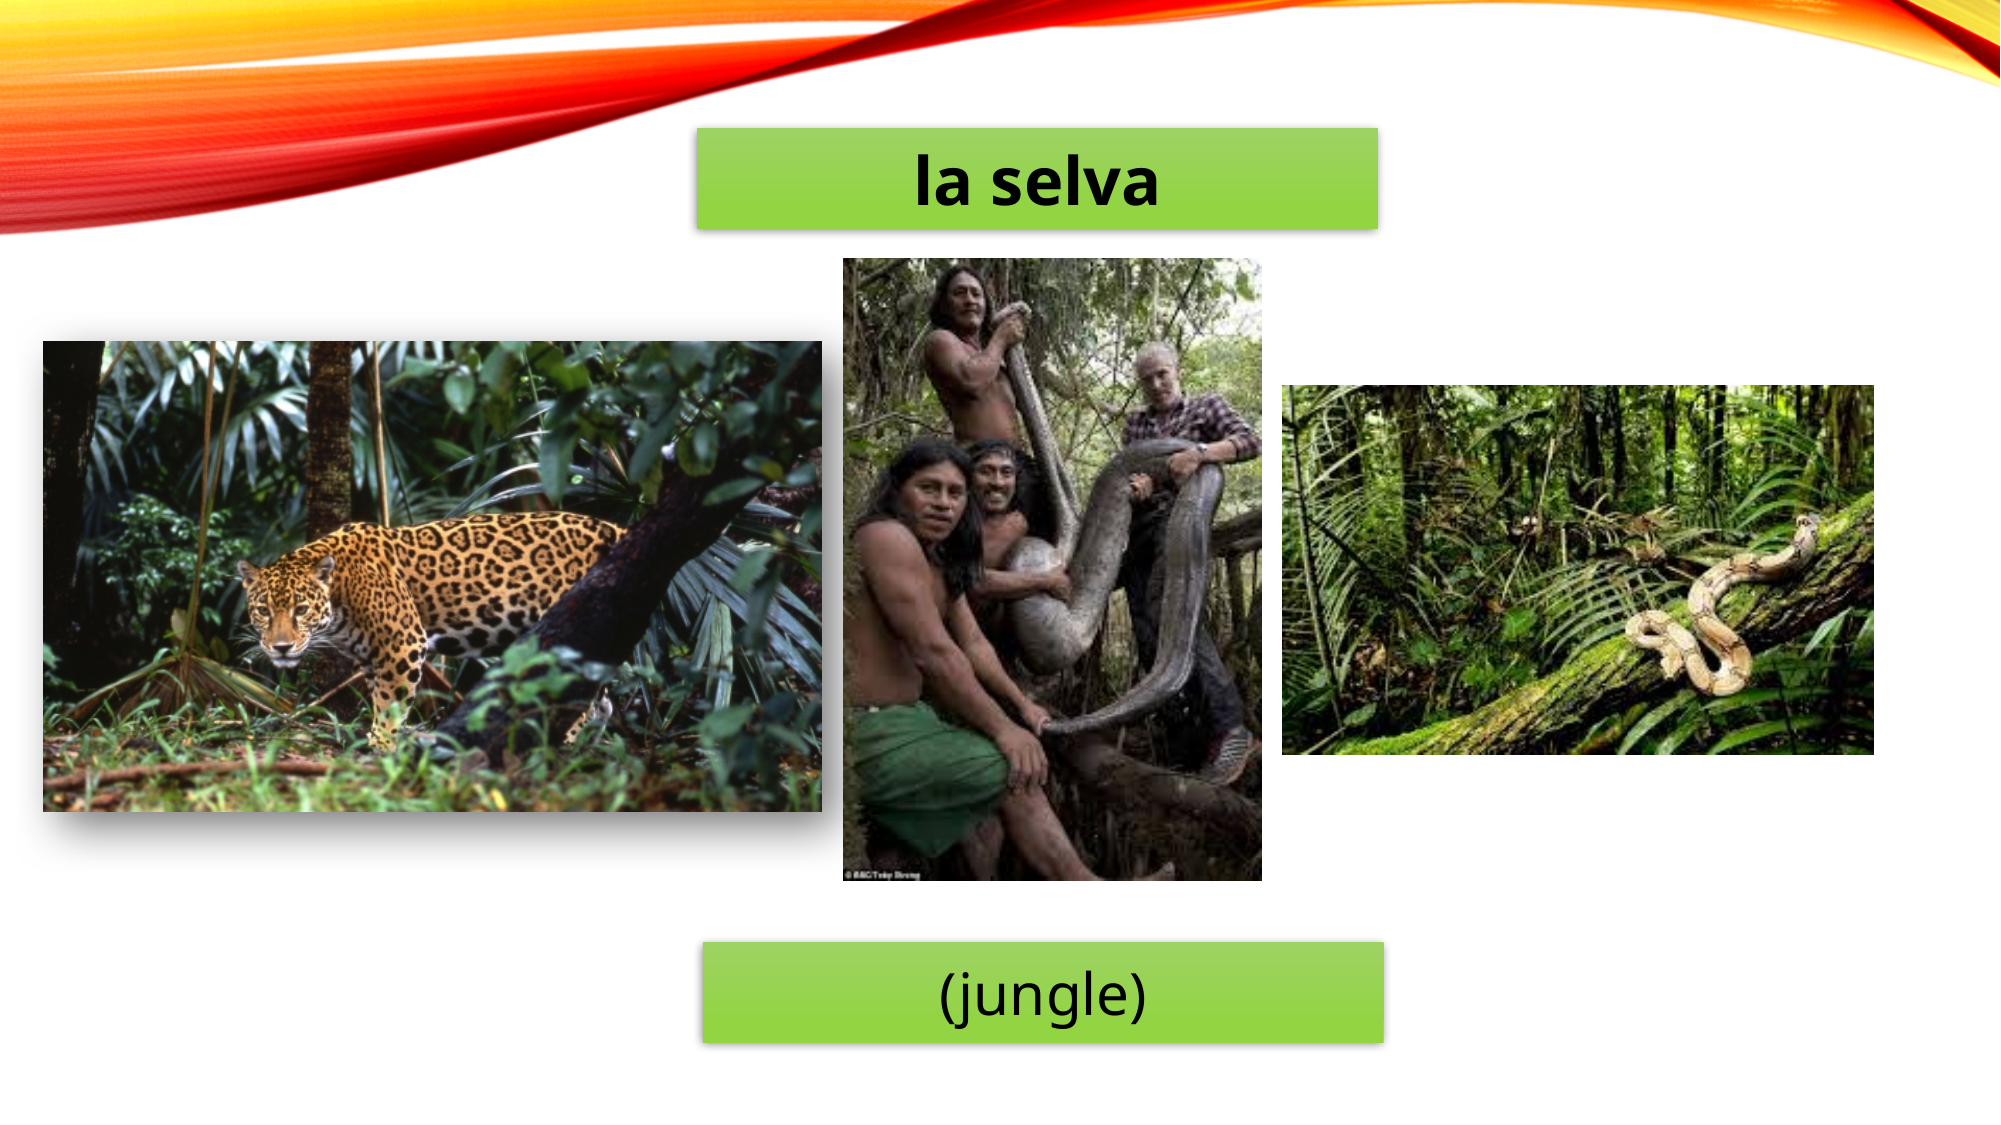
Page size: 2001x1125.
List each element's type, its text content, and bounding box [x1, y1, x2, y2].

text_box la selva [697, 128, 1378, 229]
picture [43, 341, 822, 812]
picture [0, 0, 2000, 237]
text_box (jungle) [702, 942, 1384, 1043]
picture [1281, 385, 1874, 755]
picture [843, 258, 1262, 881]
